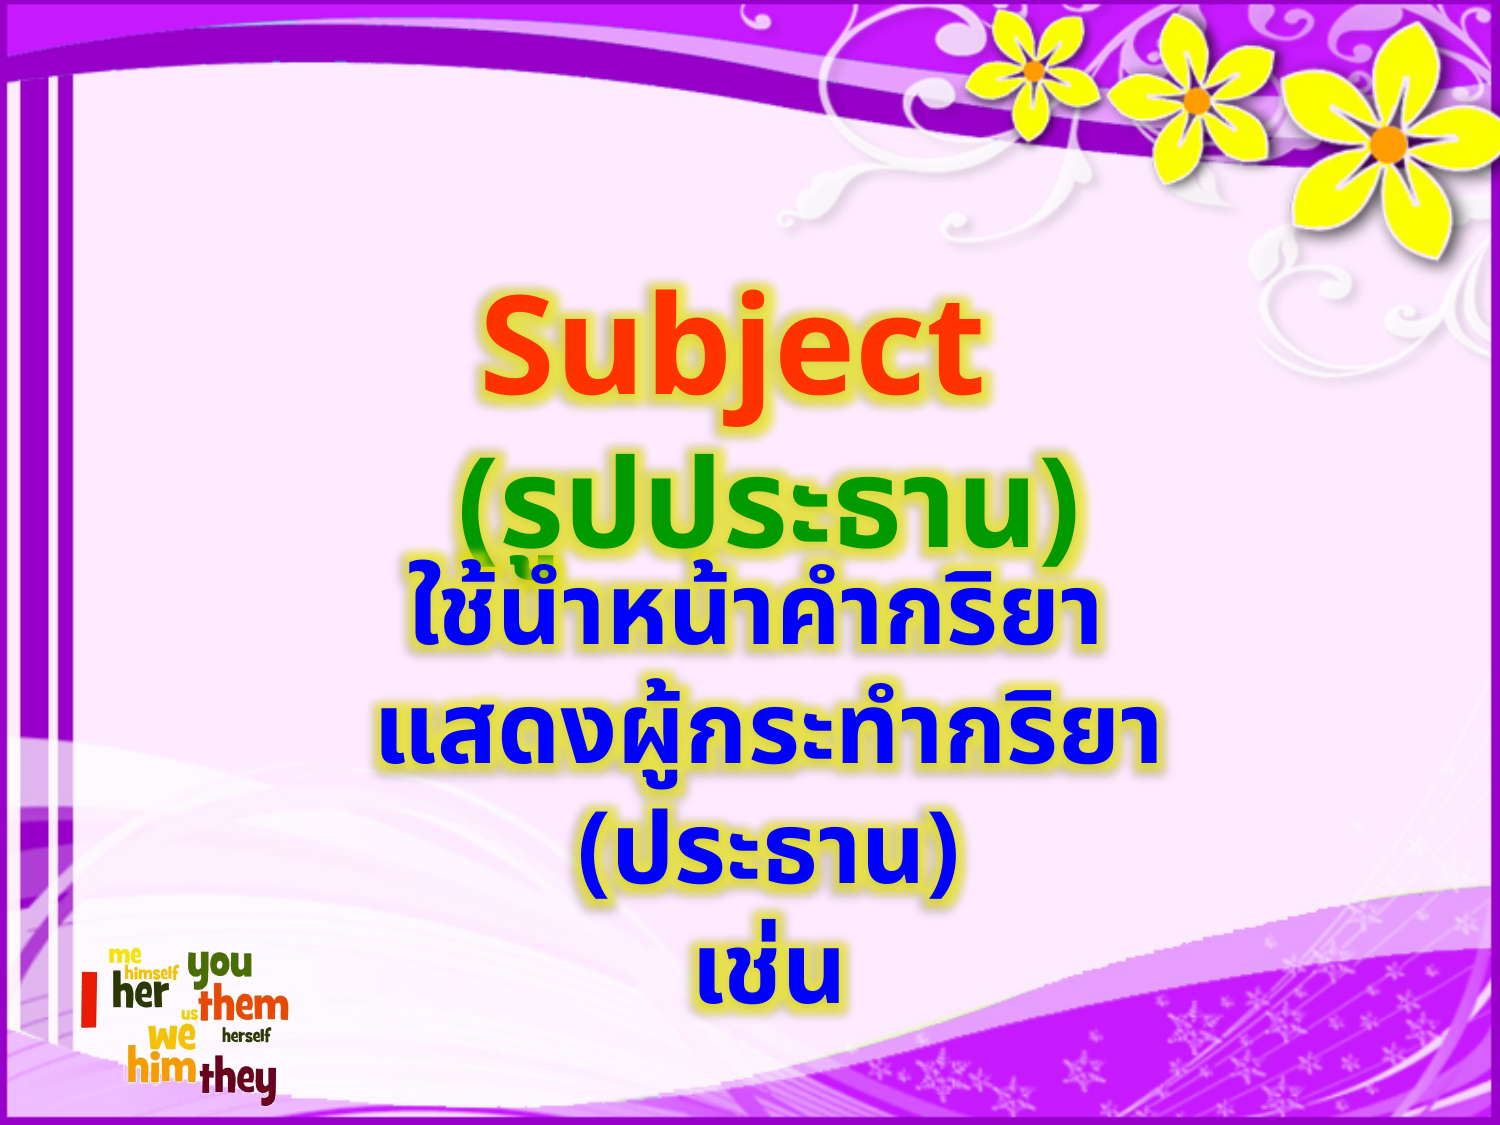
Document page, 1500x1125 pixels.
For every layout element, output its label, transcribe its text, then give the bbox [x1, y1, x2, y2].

picture [0, 0, 1500, 1125]
text_box Subject (รูปประธาน) [264, 207, 1274, 591]
text_box ใช้นำหน้าคำกริยา แสดงผู้กระทำกริยา (ประธาน) เช่น [146, 603, 1392, 965]
